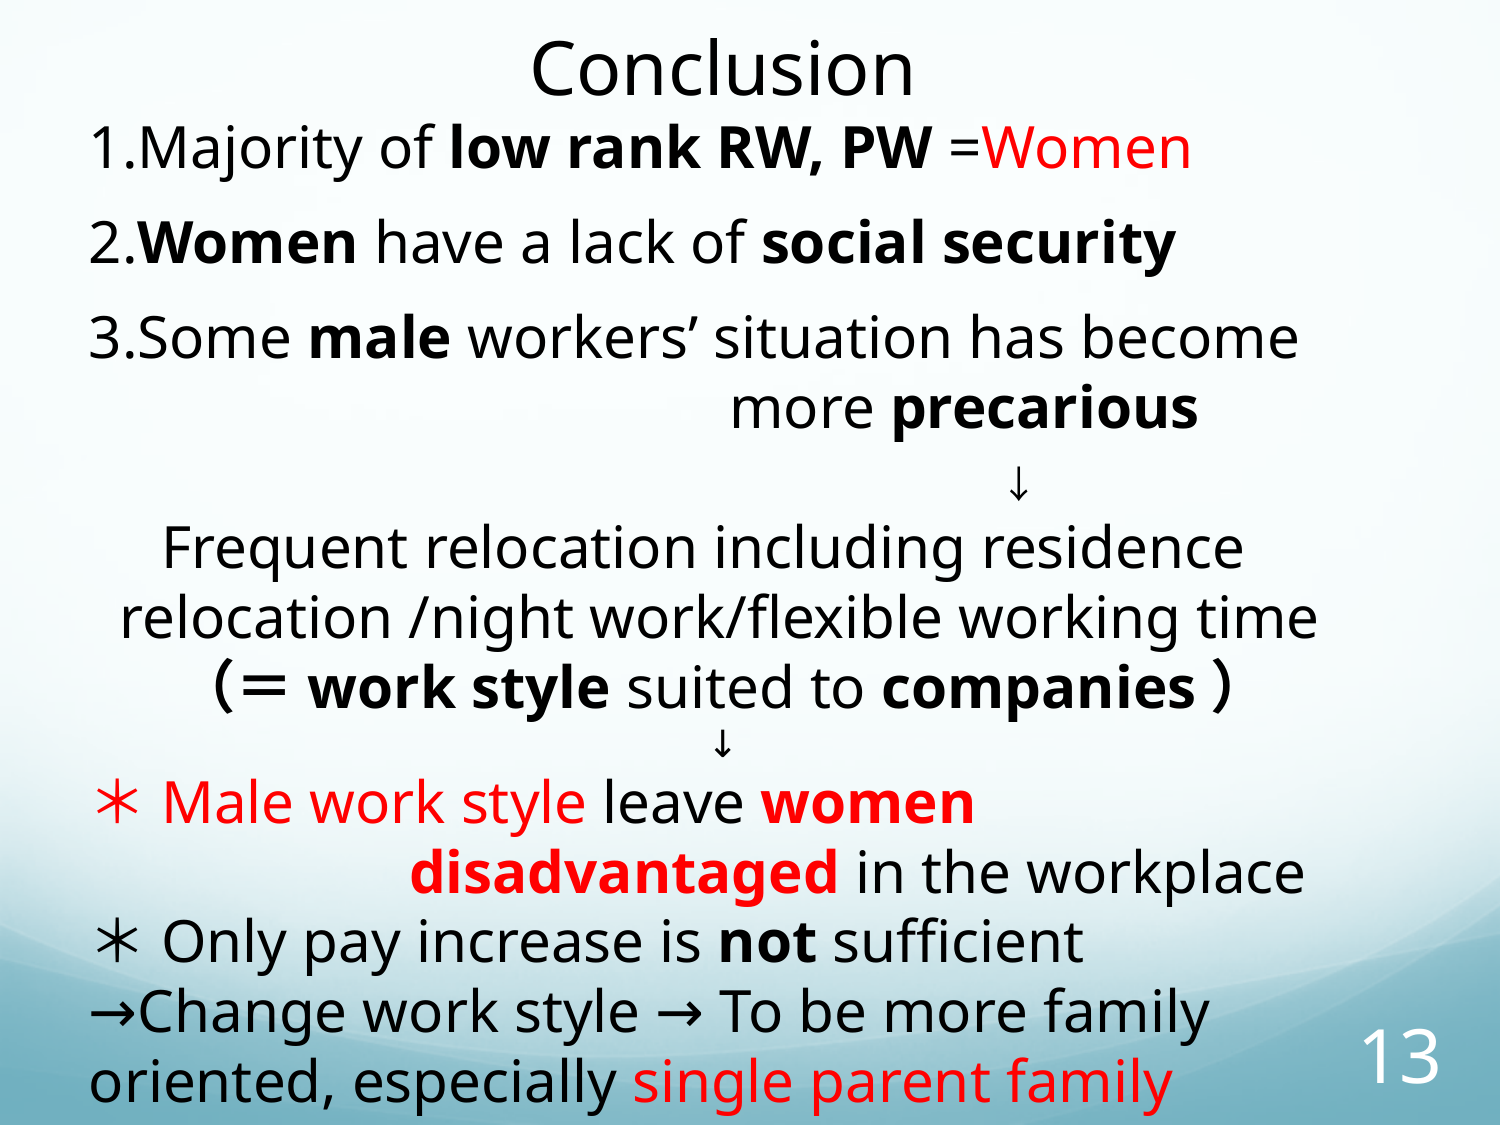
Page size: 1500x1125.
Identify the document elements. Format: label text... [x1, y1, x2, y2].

slide_number 13 [1372, 1029, 1459, 1090]
text_box Conclusion 1.Majority of low rank RW, PW =Women 2.Women have a lack of social security 3.Some male workers’ situation has become more precarious ↓ Frequent relocation including residence relocation /night work/flexible working time （＝work style suited to companies） ↓ ＊Male work style leave women disadvantaged in the workplace ＊Only pay increase is not sufficient →Change work style → To be more family oriented, especially single parent family [74, 12, 1372, 1122]
